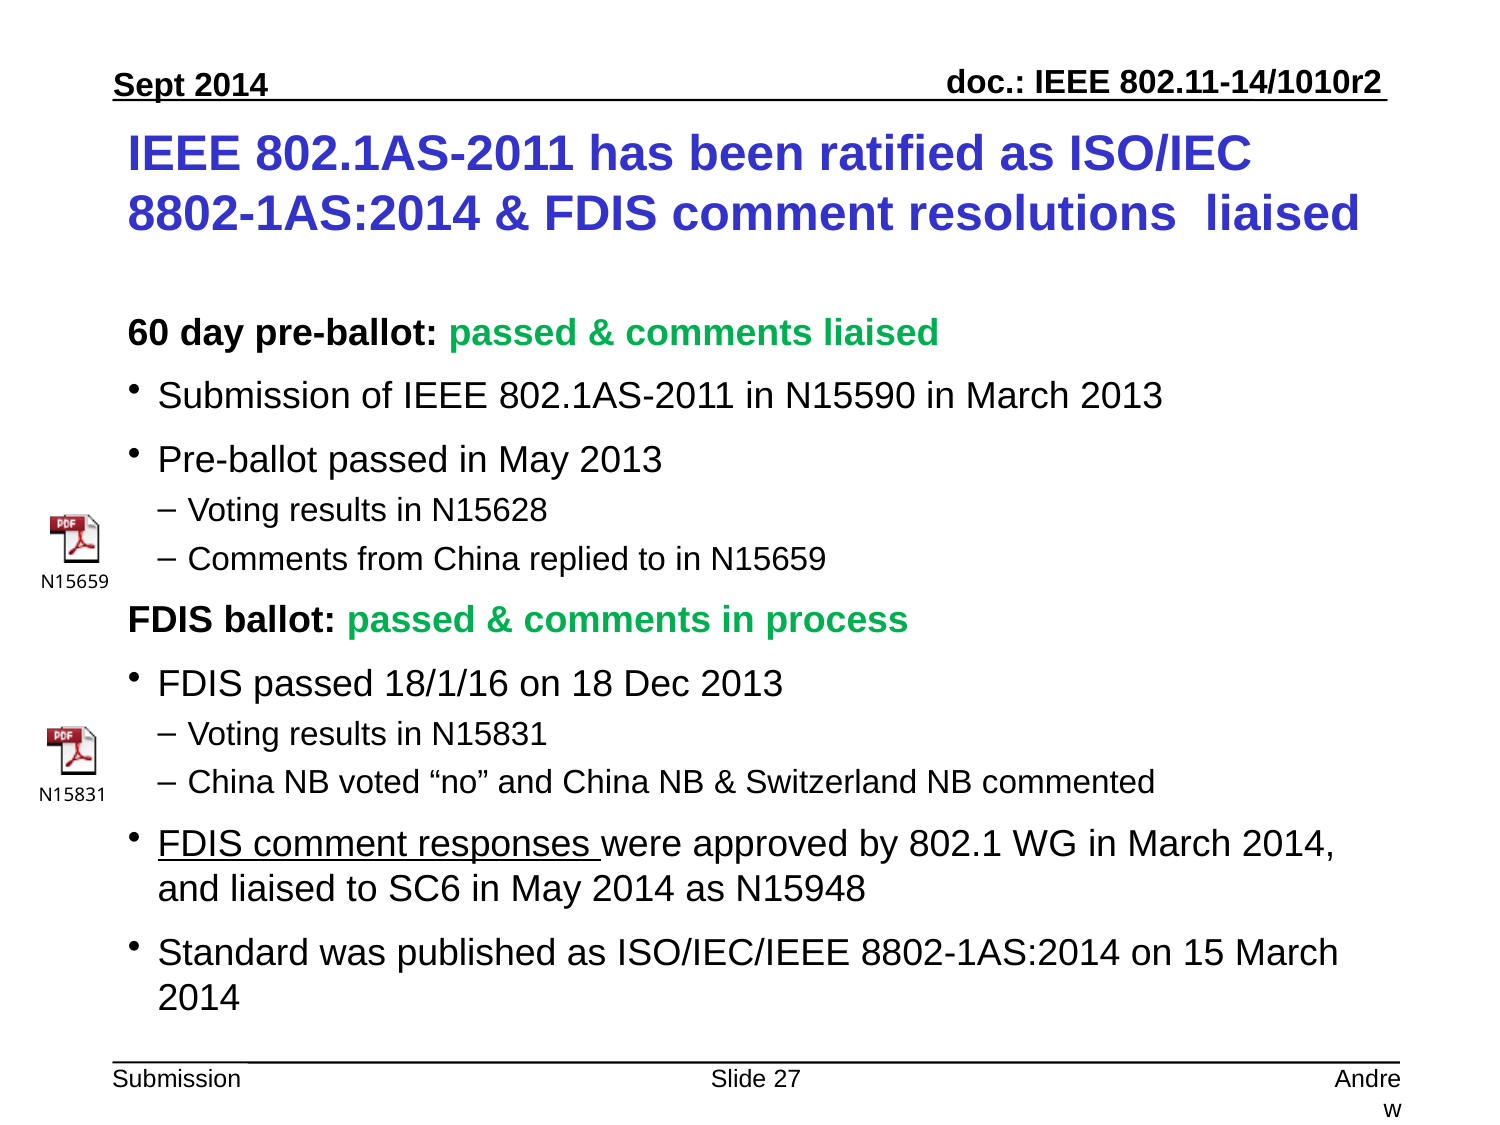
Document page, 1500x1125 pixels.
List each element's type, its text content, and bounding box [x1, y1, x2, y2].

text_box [0, 724, 149, 852]
title IEEE 802.1AS-2011 has been ratified as ISO/IEC 8802-1AS:2014 & FDIS comment resolutions liaised [112, 112, 1388, 288]
footer Andrew Myles, Cisco [1320, 1061, 1402, 1093]
slide_number Slide 27 [709, 1061, 803, 1093]
list 60 day pre-ballot: passed & comments liaised Submission of IEEE 802.1AS-2011 in N15590 in March 2013 Pre-ballot passed in May 2013 Voting results in N15628 Comments from China replied to in N15659 FDIS ballot: passed & comments in process FDIS passed 18/1/16 on 18 Dec 2013 Voting results in N15831 China NB voted “no” and China NB & Switzerland NB commented FDIS comment responses were approved by 802.1 WG in March 2014, and liaised to SC6 in May 2014 as N15948 Standard was published as ISO/IEC/IEEE 8802-1AS:2014 on 15 March 2014 [112, 299, 1388, 975]
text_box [0, 512, 151, 640]
